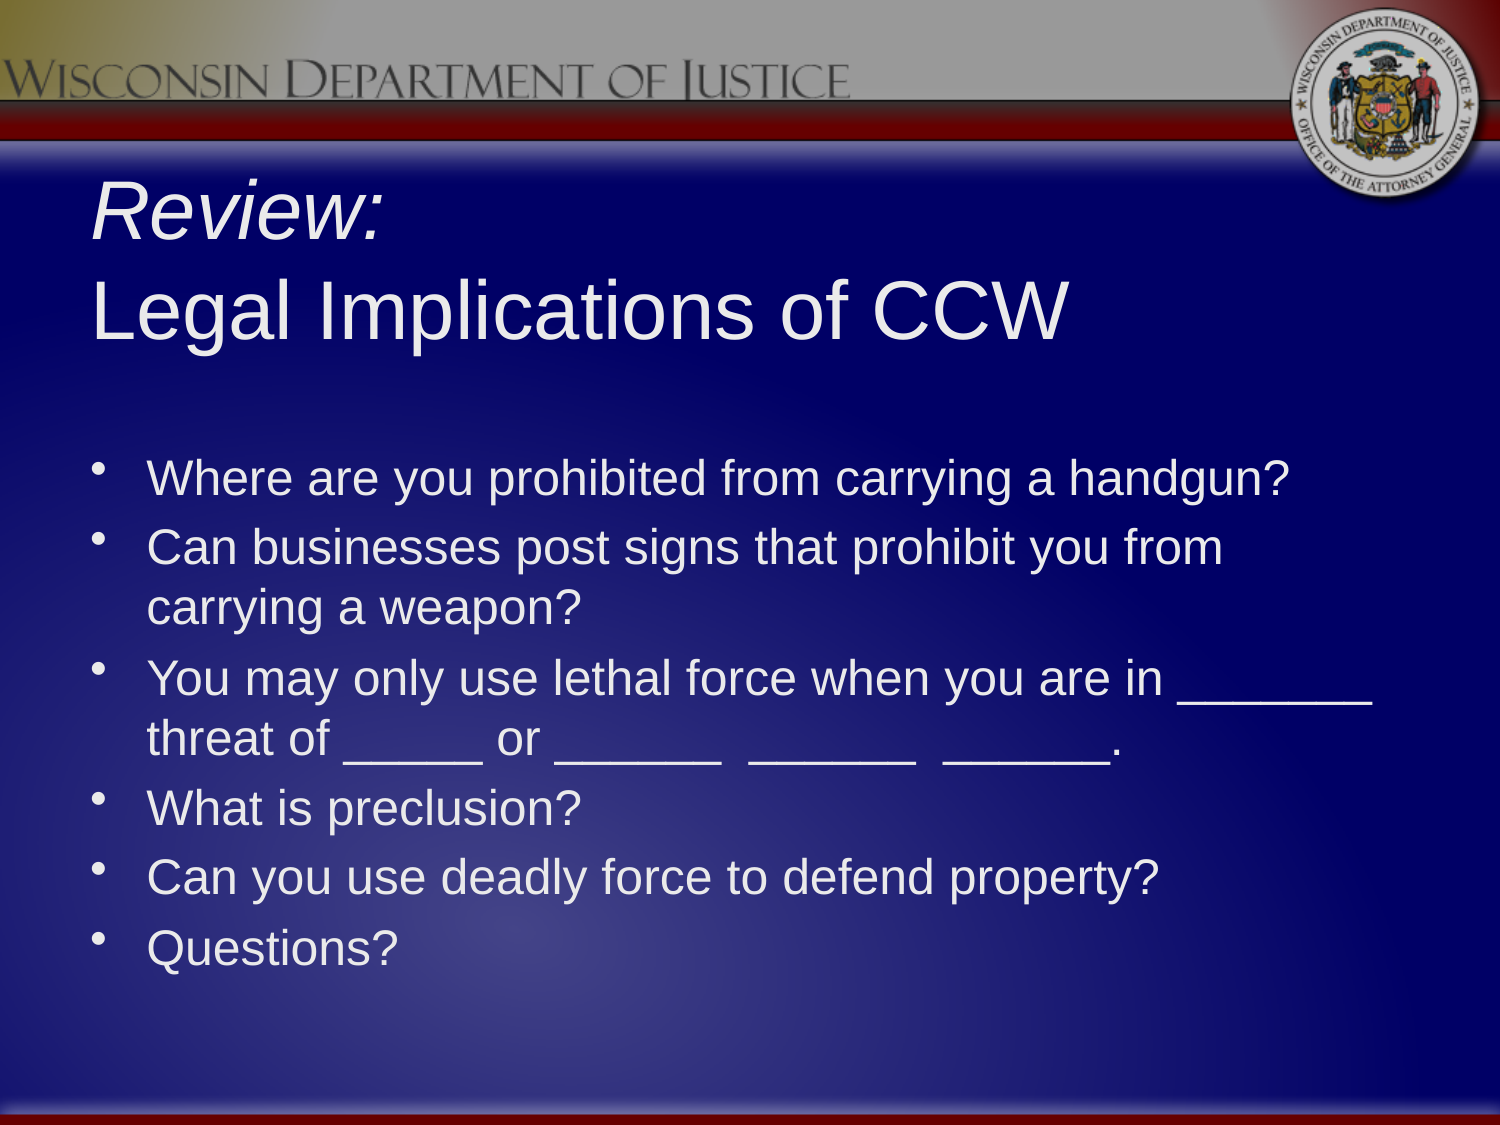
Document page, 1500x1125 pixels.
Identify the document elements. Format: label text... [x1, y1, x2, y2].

picture [0, 0, 1500, 1125]
list Where are you prohibited from carrying a handgun? Can businesses post signs that prohibit you from carrying a weapon? You may only use lethal force when you are in _______ threat of _____ or ______ ______ ______. What is preclusion? Can you use deadly force to defend property? Questions? [74, 437, 1426, 1101]
title Review: Legal Implications of CCW [74, 162, 1426, 351]
